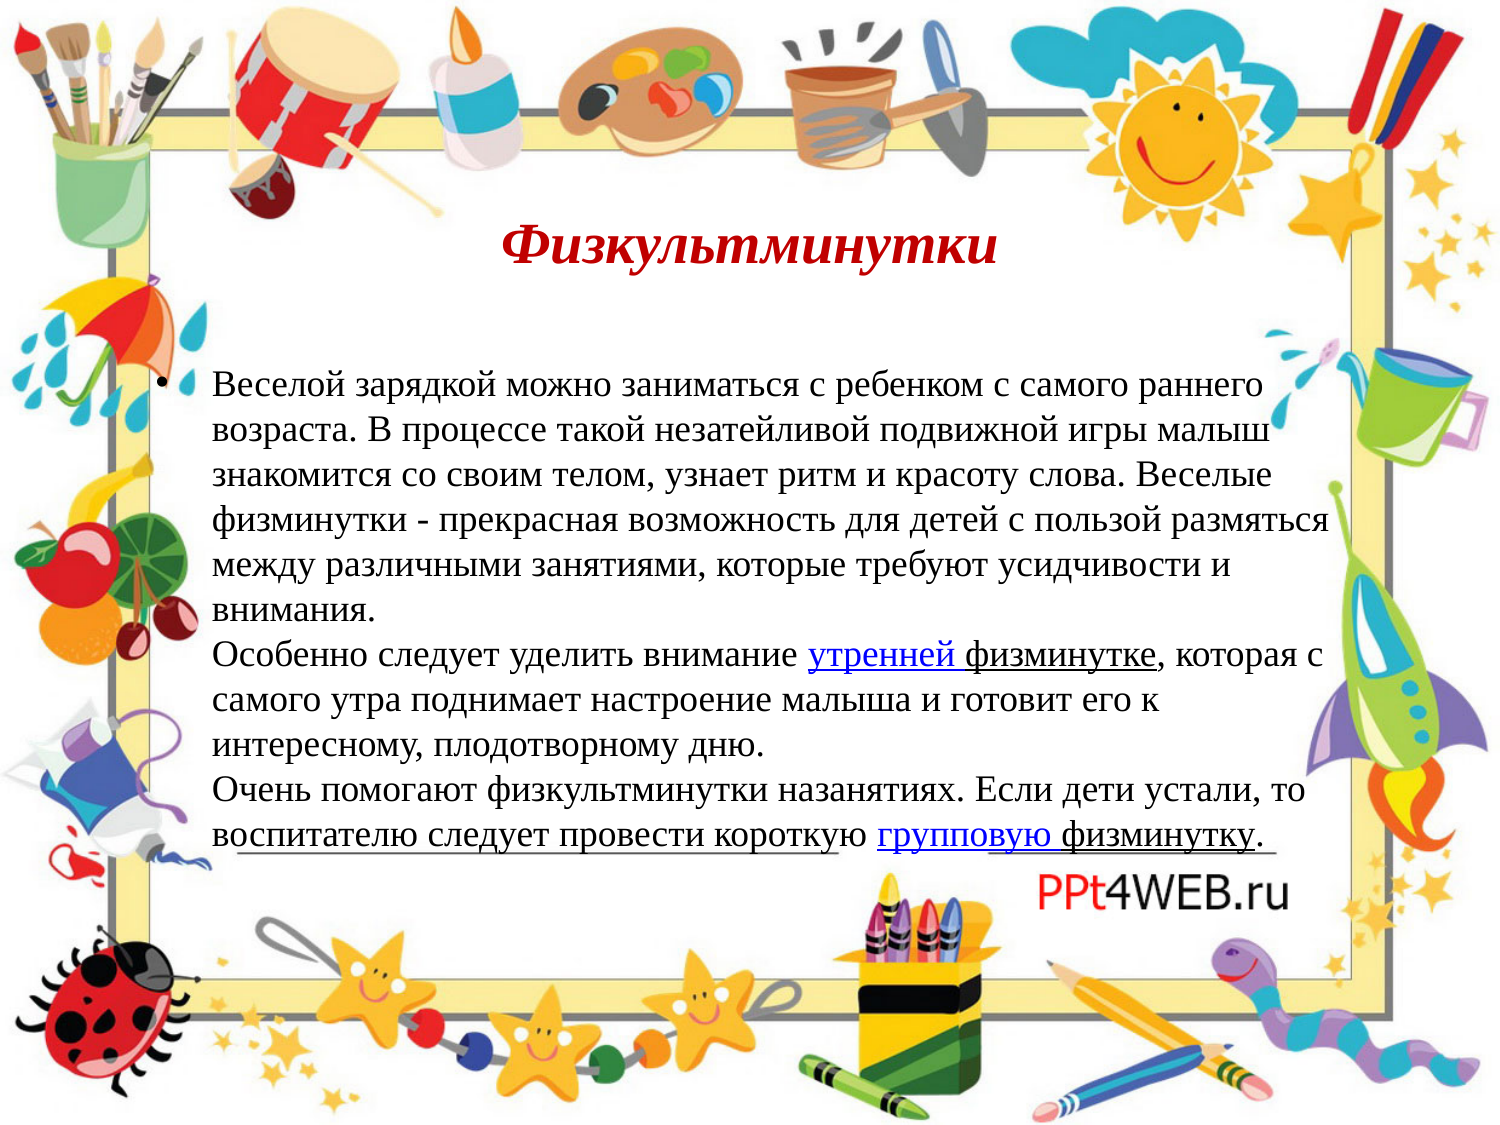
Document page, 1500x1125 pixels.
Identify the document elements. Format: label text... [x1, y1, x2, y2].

list Веселой зарядкой можно заниматься с ребенком с самого раннего возраста. В процессе такой незатейливой подвижной игры малыш знакомится со своим телом, узнает ритм и красоту слова. Веселые физминутки - прекрасная возможность для детей с пользой размяться между различными занятиями, которые требуют усидчивости и внимания. Особенно следует уделить внимание утренней физминутке, которая с самого утра поднимает настроение малыша и готовит его к интересному, плодотворному дню. Очень помогают физкультминутки назанятиях. Если дети устали, то воспитателю следует провести короткую групповую физминутку. [140, 351, 1348, 1005]
picture [0, 0, 1500, 1125]
title Физкультминутки [75, 140, 1425, 340]
